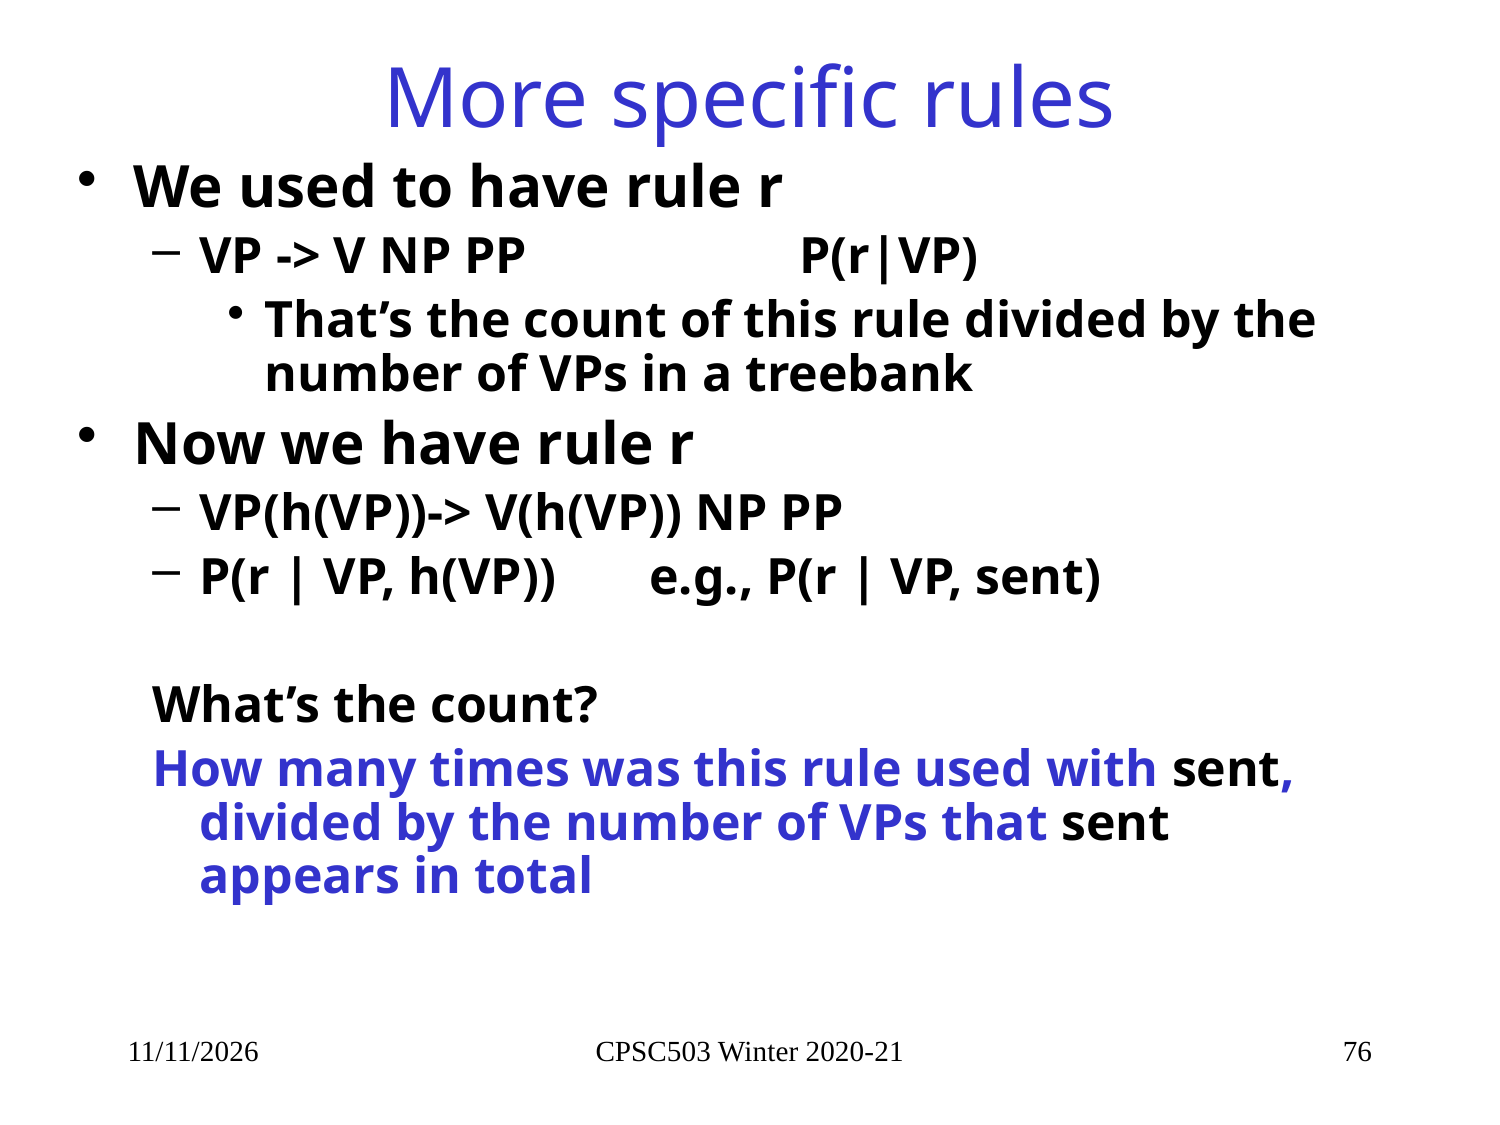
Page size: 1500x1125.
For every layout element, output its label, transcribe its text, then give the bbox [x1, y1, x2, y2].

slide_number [112, 1024, 426, 1101]
text_box [74, 412, 1350, 700]
title More specific rules [112, 0, 1388, 188]
list We used to have rule r VP -> V NP PP P(r|VP) That’s the count of this rule divided by the number of VPs in a treebank Now we have rule r VP(h(VP))-> V(h(VP)) NP PP P(r | VP, h(VP)) e.g., P(r | VP, sent) What’s the count? How many times was this rule used with sent, divided by the number of VPs that sent appears in total [62, 149, 1338, 426]
text_box [87, 812, 1363, 1025]
footer CPSC503 Winter 2020-21 [512, 1025, 988, 1101]
slide_number 76 [1074, 1024, 1388, 1101]
